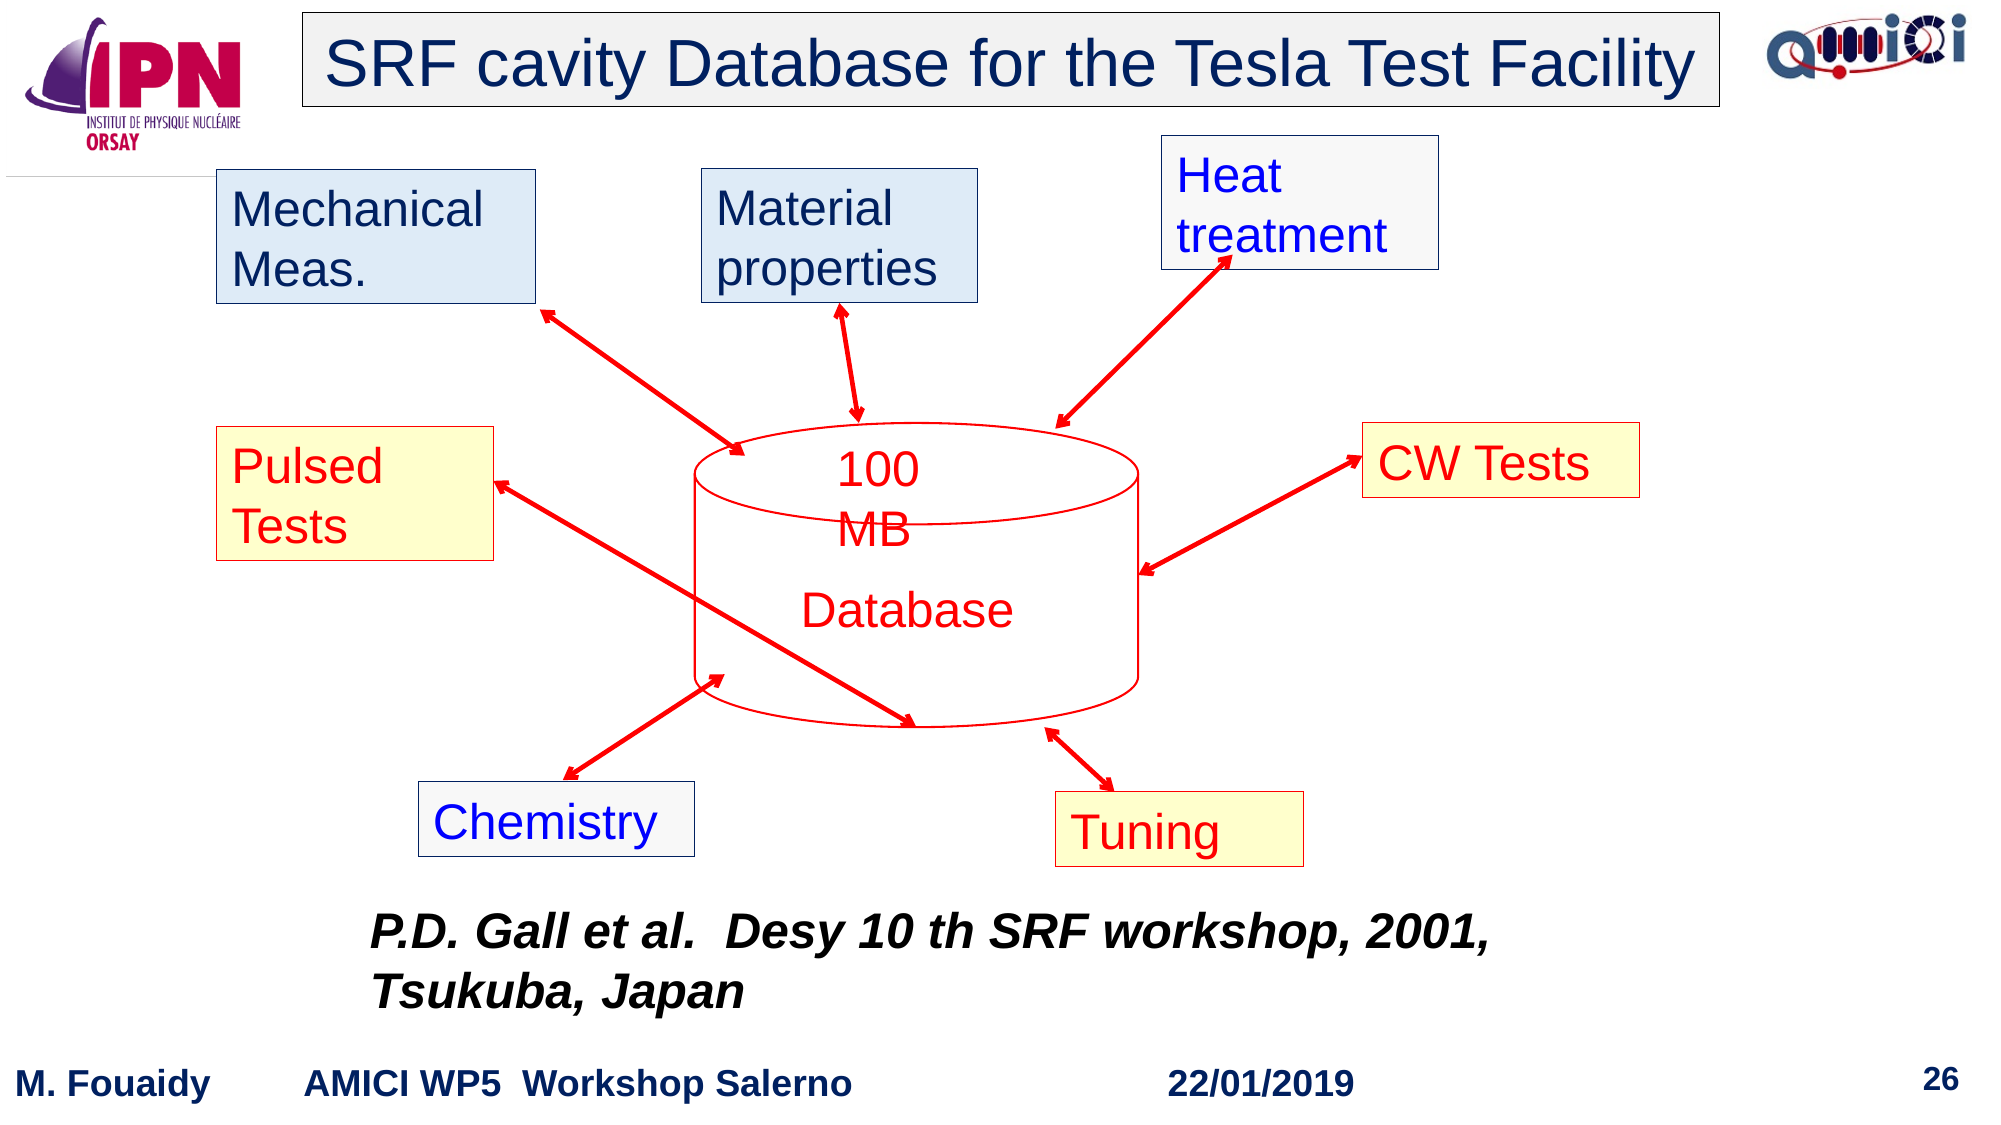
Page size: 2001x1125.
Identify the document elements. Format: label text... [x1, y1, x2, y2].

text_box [539, 309, 746, 456]
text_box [493, 480, 695, 575]
text_box Pulsed Tests [216, 426, 494, 561]
text_box P.D. Gall et al. Desy 10 th SRF workshop, 2001, Tsukuba, Japan [355, 891, 1549, 1026]
text_box [693, 421, 1140, 729]
text_box Database [785, 569, 1063, 645]
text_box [1055, 254, 1233, 429]
text_box Tuning [1055, 791, 1304, 867]
text_box 100 MB [821, 428, 1011, 564]
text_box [1044, 727, 1115, 792]
text_box Heat treatment [1161, 135, 1439, 270]
text_box Chemistry [418, 781, 695, 857]
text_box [1138, 455, 1363, 575]
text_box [839, 304, 859, 423]
picture [0, 0, 270, 178]
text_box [562, 674, 725, 780]
picture [1762, 5, 1972, 89]
text_box Mechanical Meas. [216, 169, 536, 304]
text_box Material properties [701, 168, 978, 303]
text_box SRF cavity Database for the Tesla Test Facility [302, 12, 1720, 107]
text_box CW Tests [1362, 422, 1640, 498]
